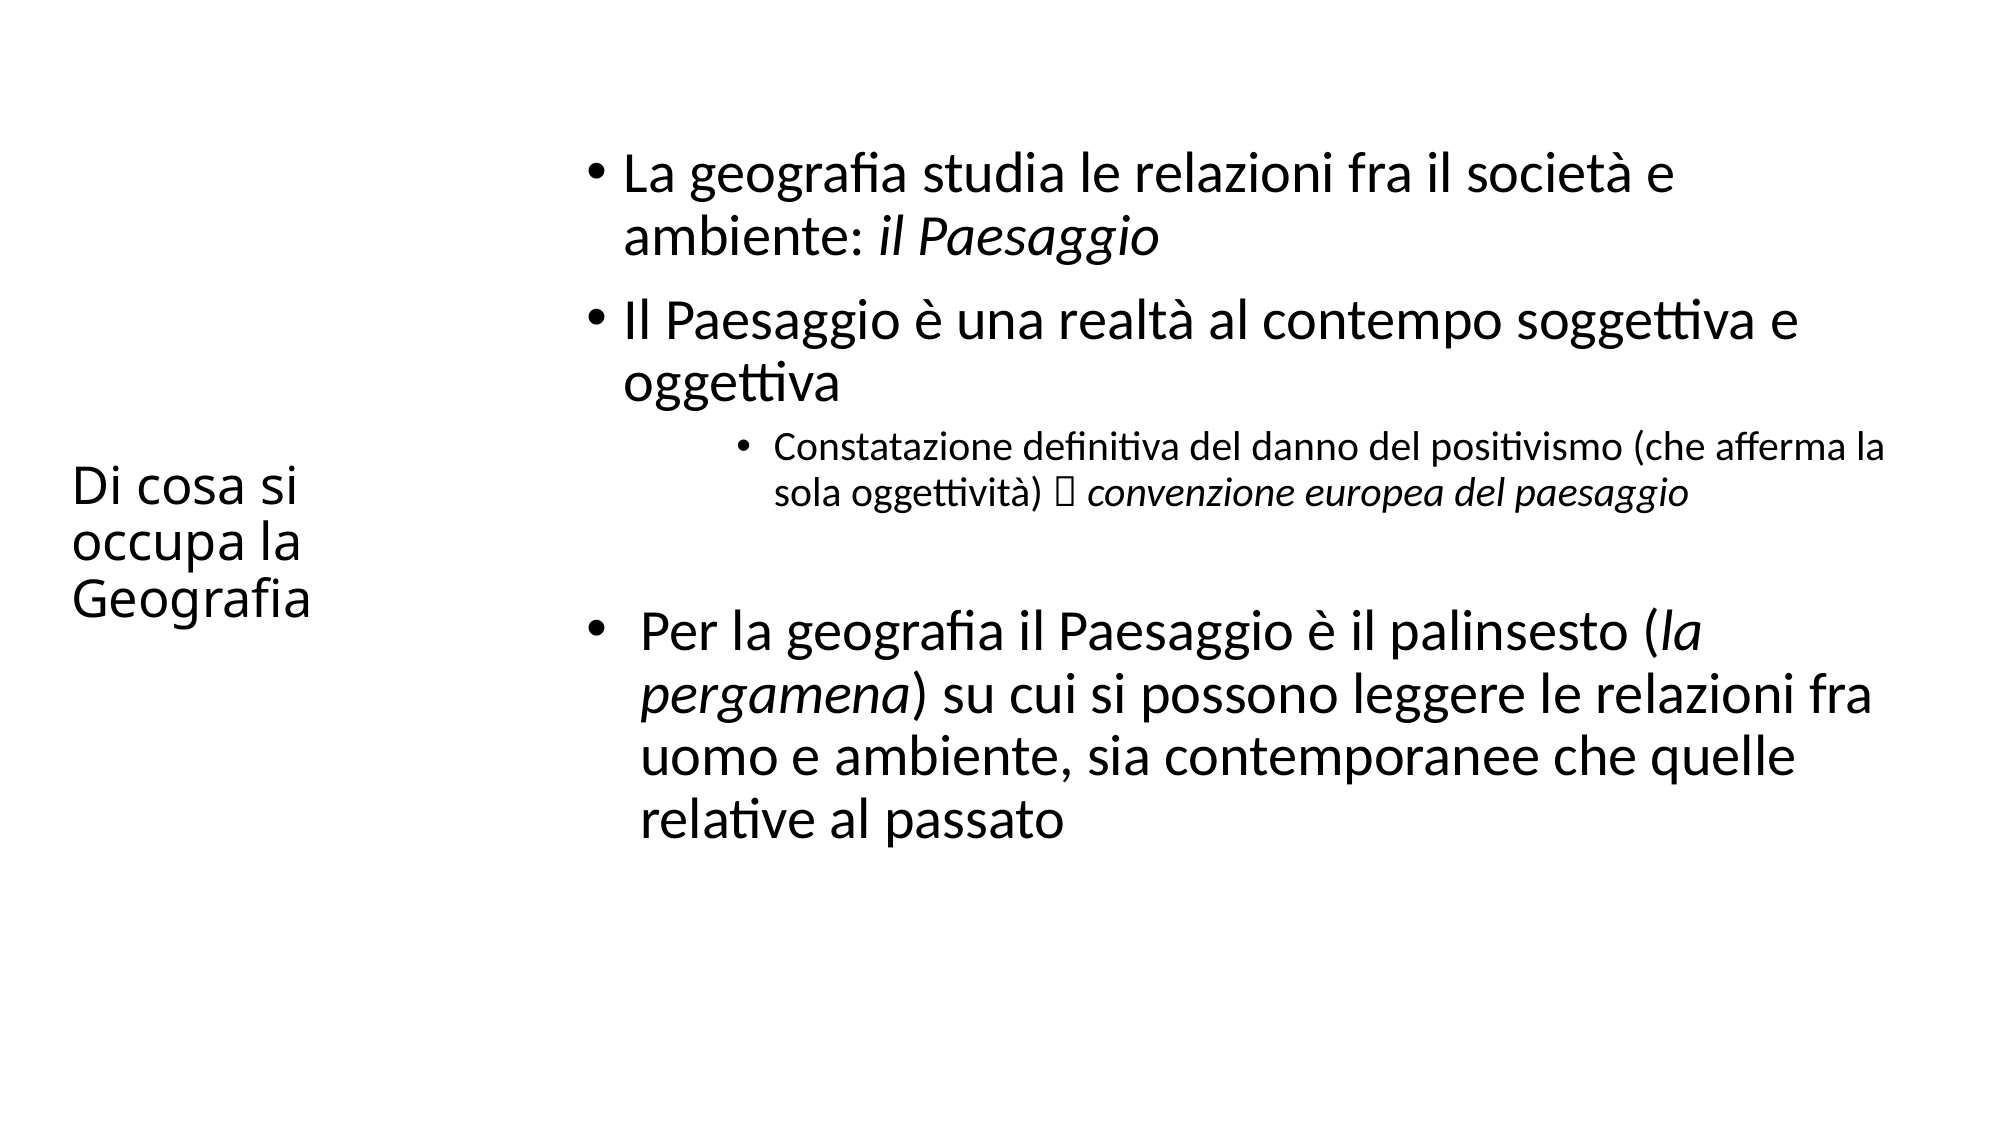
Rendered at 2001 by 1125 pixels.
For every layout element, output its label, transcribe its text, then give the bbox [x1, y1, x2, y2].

title Di cosa si occupa la Geografia [55, 450, 435, 638]
list La geografia studia le relazioni fra il società e ambiente: il Paesaggio Il Paesaggio è una realtà al contempo soggettiva e oggettiva Constatazione definitiva del danno del positivismo (che afferma la sola oggettività)  convenzione europea del paesaggio Per la geografia il Paesaggio è il palinsesto (la pergamena) su cui si possono leggere le relazioni fra uomo e ambiente, sia contemporanee che quelle relative al passato [571, 134, 1937, 984]
